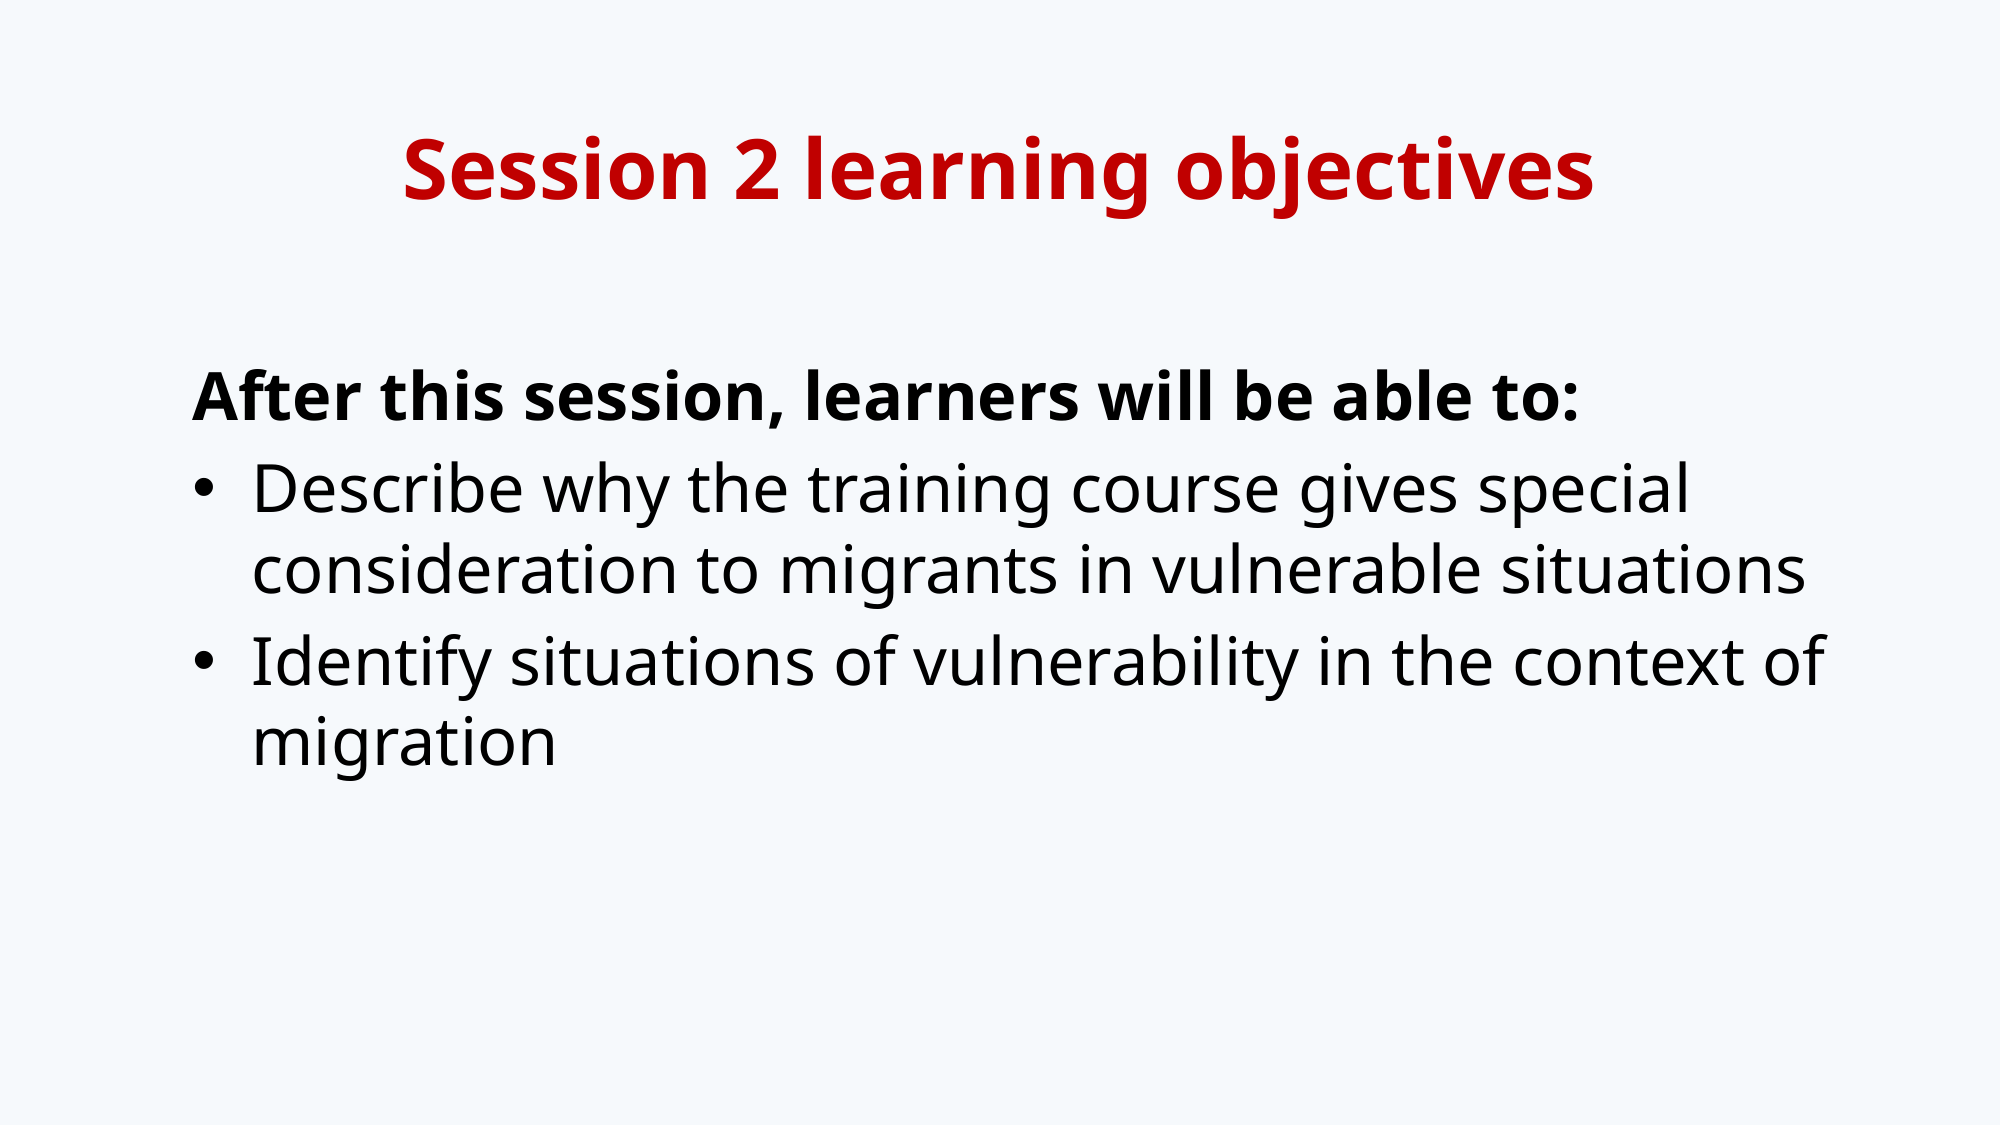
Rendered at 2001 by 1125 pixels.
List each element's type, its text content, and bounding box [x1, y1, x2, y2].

subtitle After this session, learners will be able to: Describe why the training course gives special consideration to migrants in vulnerable situations Identify situations of vulnerability in the context of migration [177, 322, 1857, 989]
title Session 2 learning objectives [249, 103, 1750, 225]
